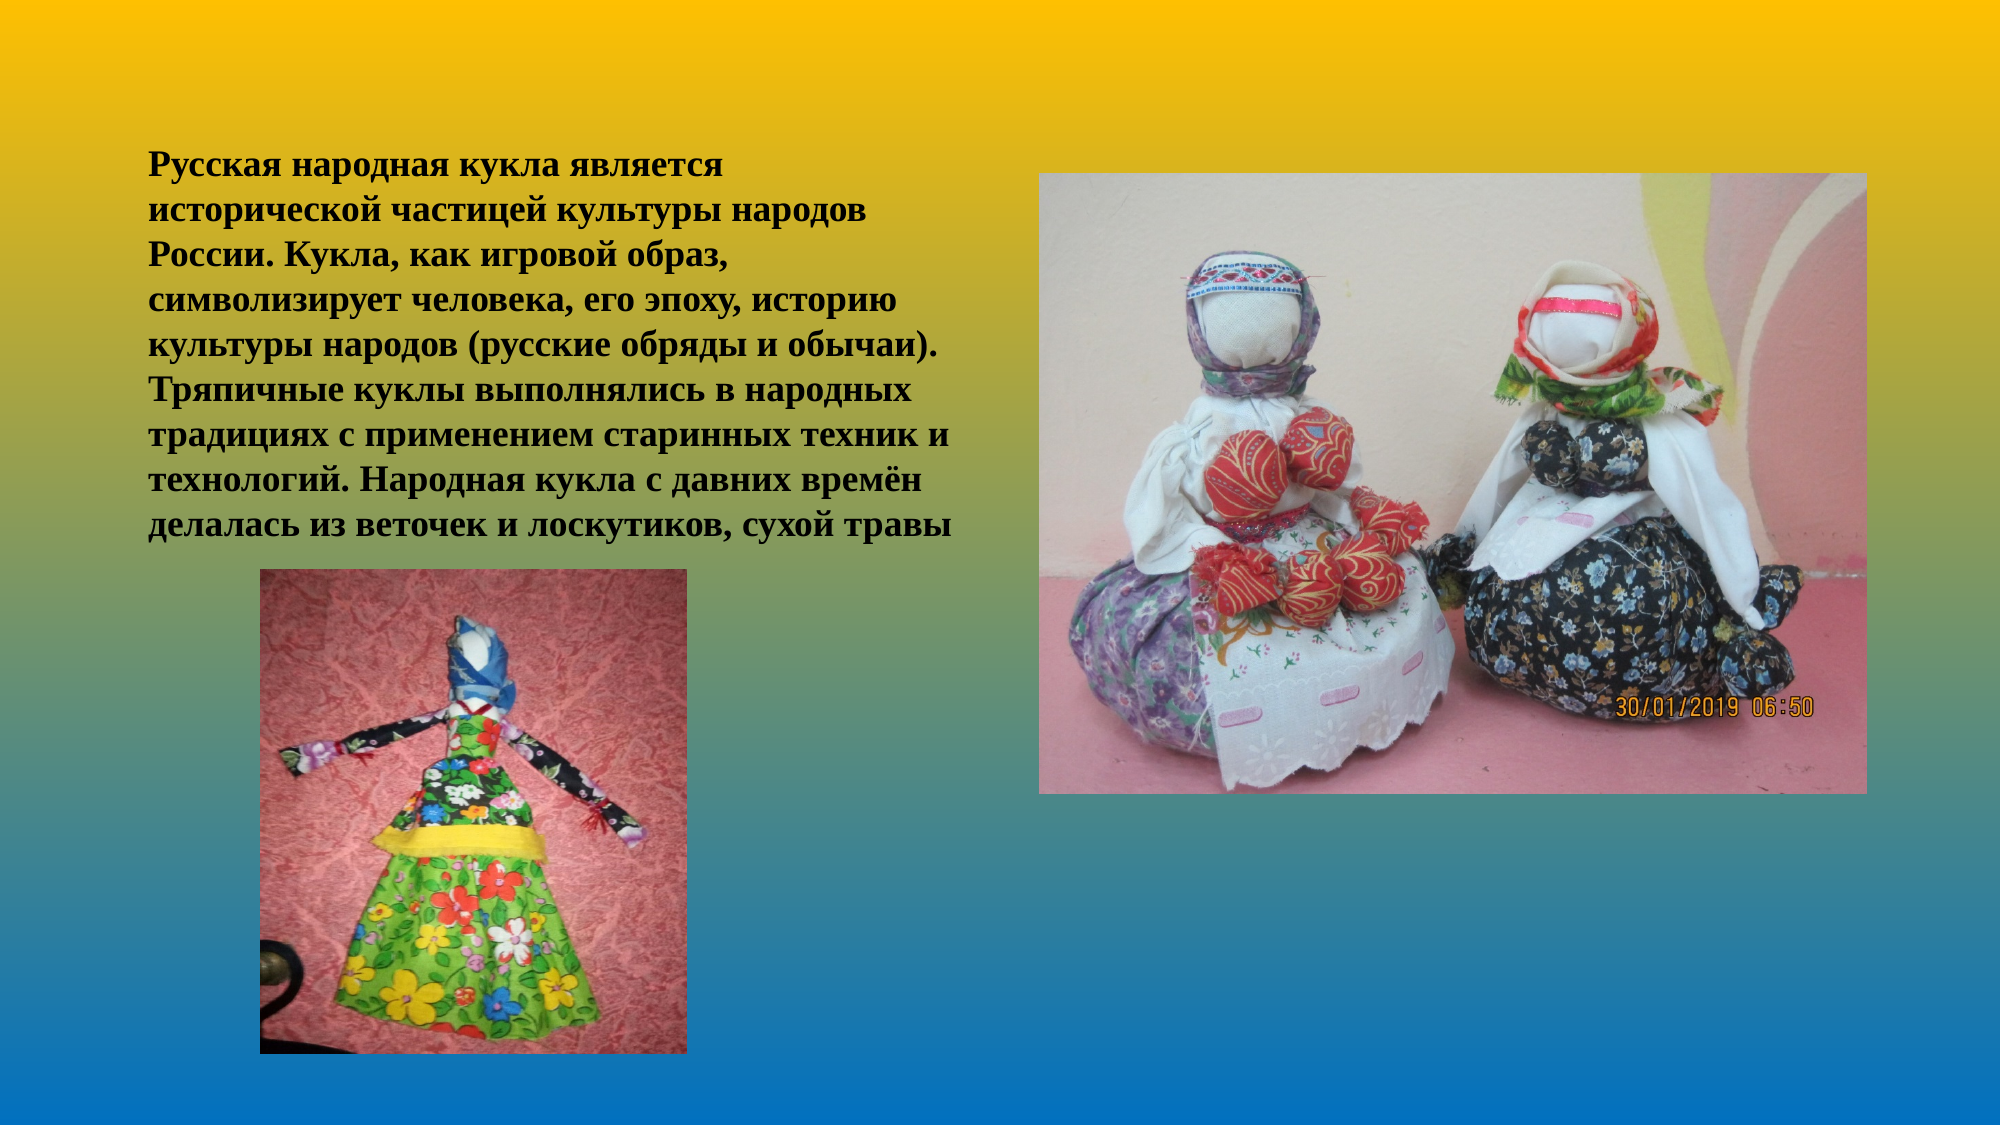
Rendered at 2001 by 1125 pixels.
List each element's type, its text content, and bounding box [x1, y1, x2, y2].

picture [259, 569, 687, 1054]
text_box Русская народная кукла является исторической частицей культуры народов России. Кукла, как игровой образ, символизирует человека, его эпоху, историю культуры народов (русские обряды и обычаи). Тряпичные куклы выполнялись в народных традициях с применением старинных техник и технологий. Народная кукла с давних времён делалась из веточек и лоскутиков, сухой травы [133, 131, 972, 552]
picture [1039, 173, 1867, 794]
